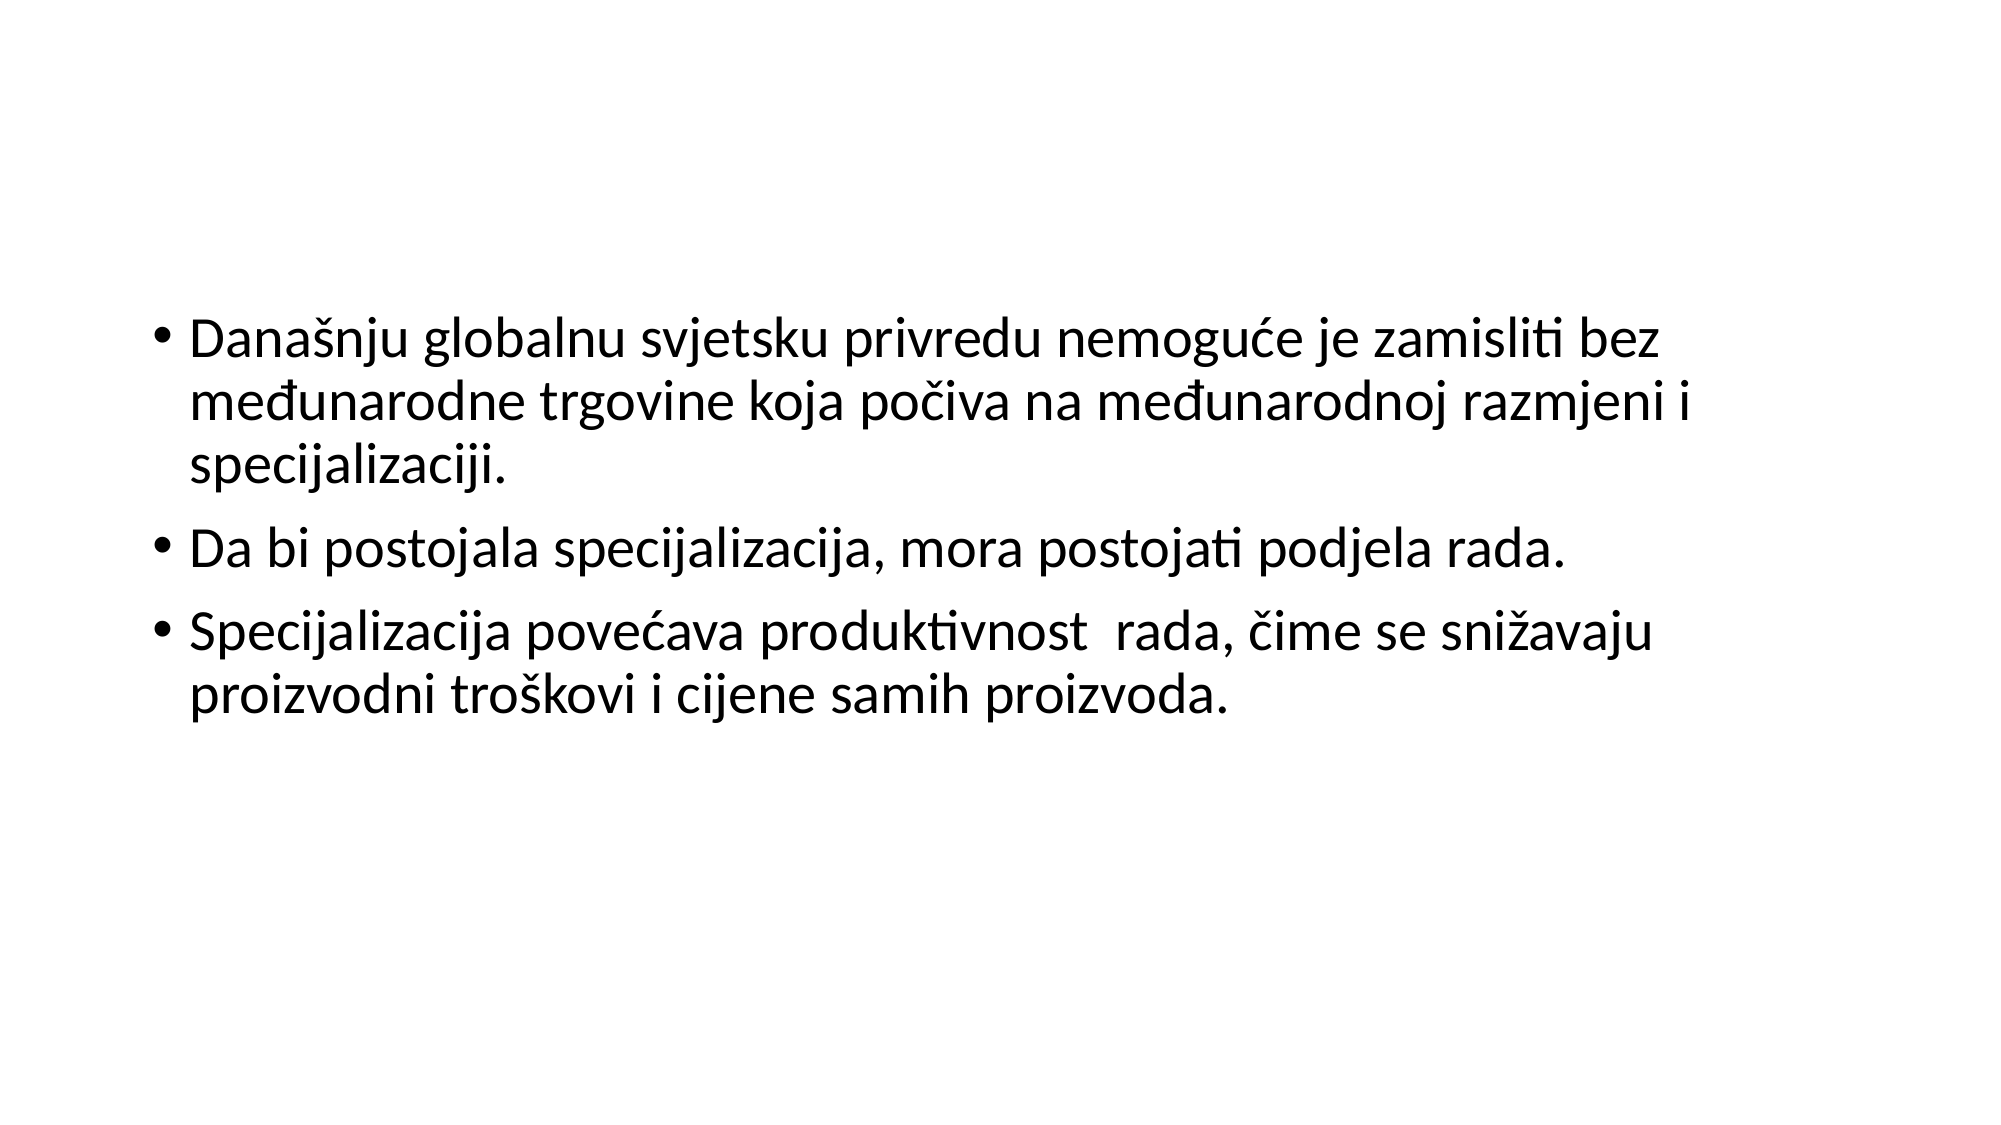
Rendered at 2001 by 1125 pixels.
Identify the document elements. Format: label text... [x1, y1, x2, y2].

list Današnju globalnu svjetsku privredu nemoguće je zamisliti bez međunarodne trgovine koja počiva na međunarodnoj razmjeni i specijalizaciji. Da bi postojala specijalizacija, mora postojati podjela rada. Specijalizacija povećava produktivnost rada, čime se snižavaju proizvodni troškovi i cijene samih proizvoda. [137, 299, 1863, 1014]
